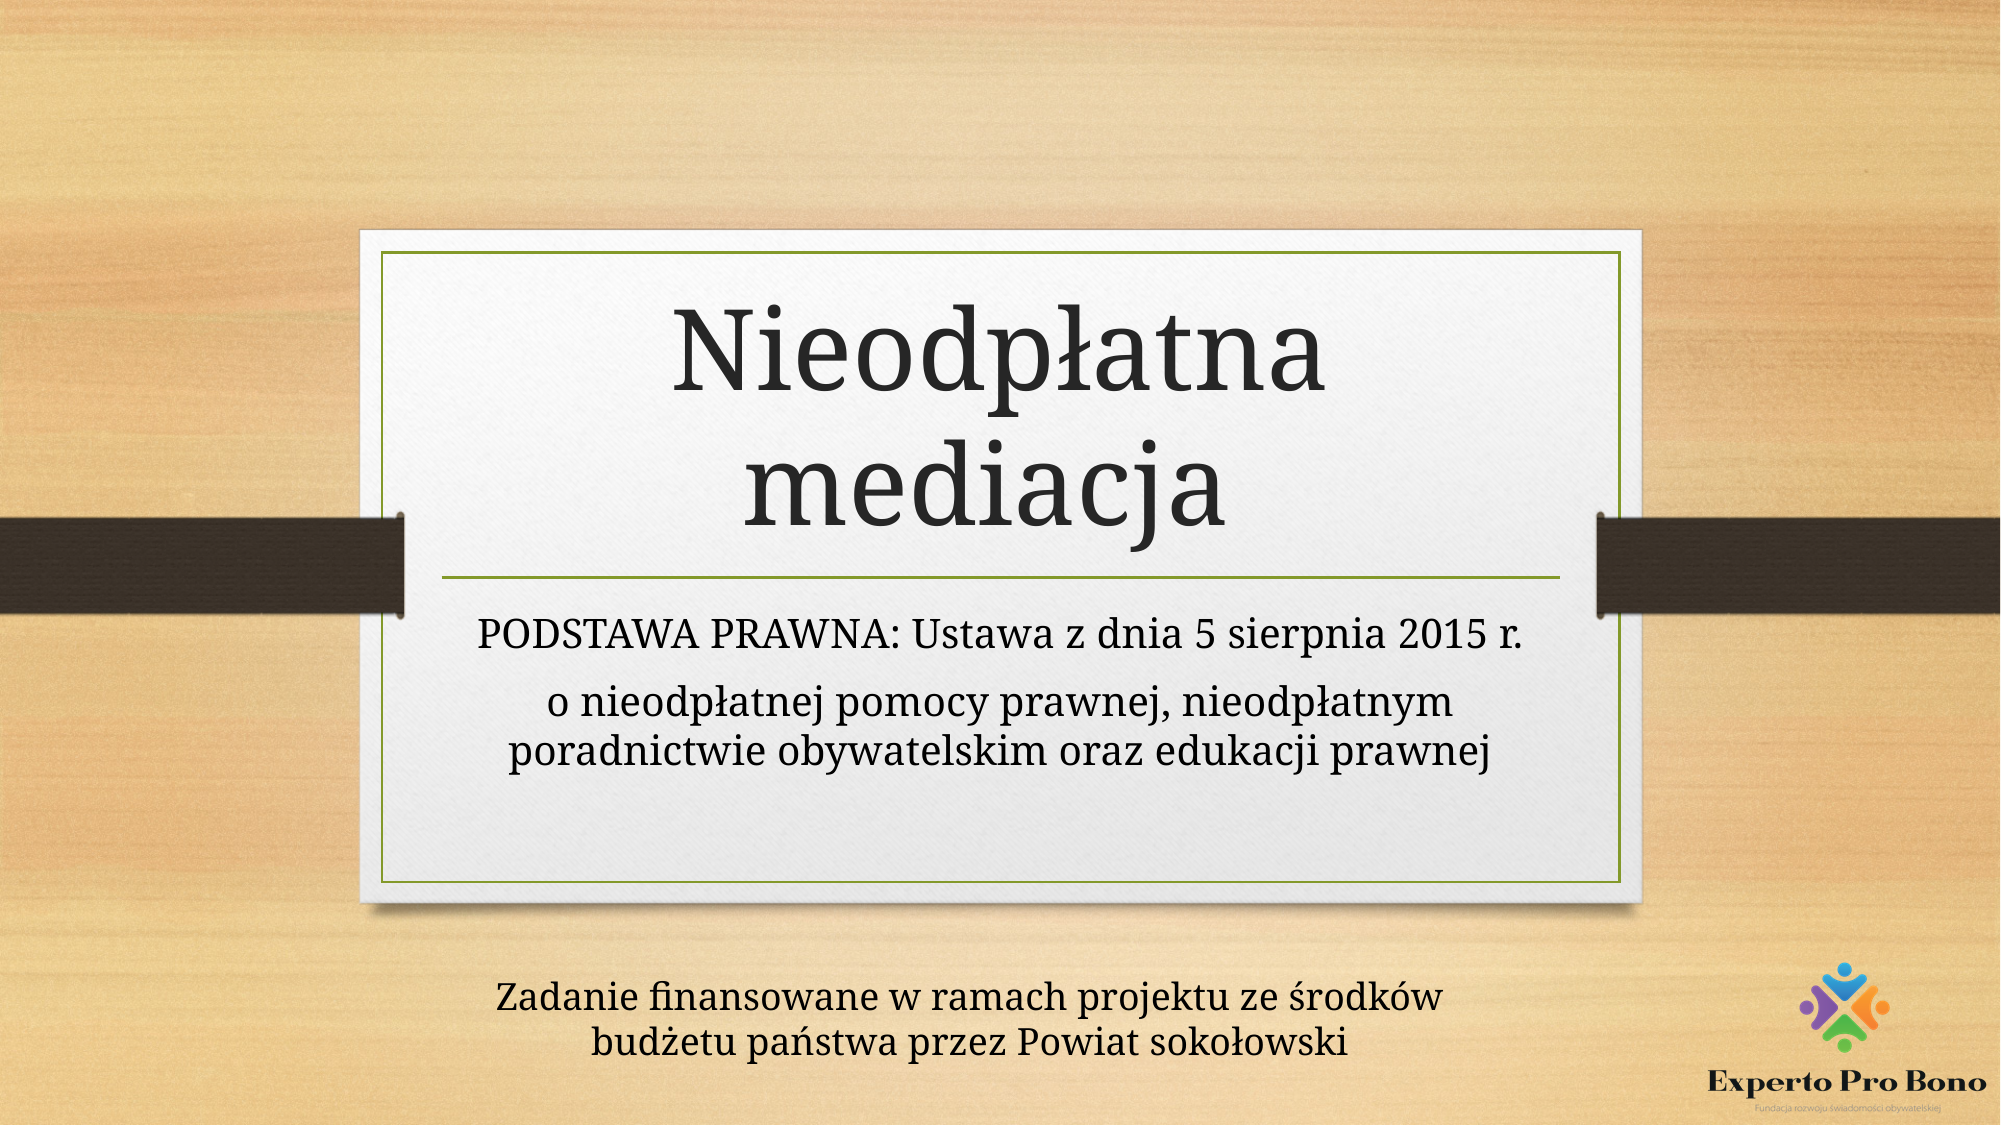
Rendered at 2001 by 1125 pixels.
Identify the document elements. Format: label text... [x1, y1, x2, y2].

title Nieodpłatna mediacja [441, 306, 1560, 556]
subtitle PODSTAWA PRAWNA: Ustawa z dnia 5 sierpnia 2015 r. o nieodpłatnej pomocy prawnej, nieodpłatnym poradnictwie obywatelskim oraz edukacji prawnej [441, 600, 1560, 817]
text_box Zadanie finansowane w ramach projektu ze środków budżetu państwa przez Powiat sokołowski [441, 965, 1499, 1071]
picture [0, 0, 2001, 1125]
